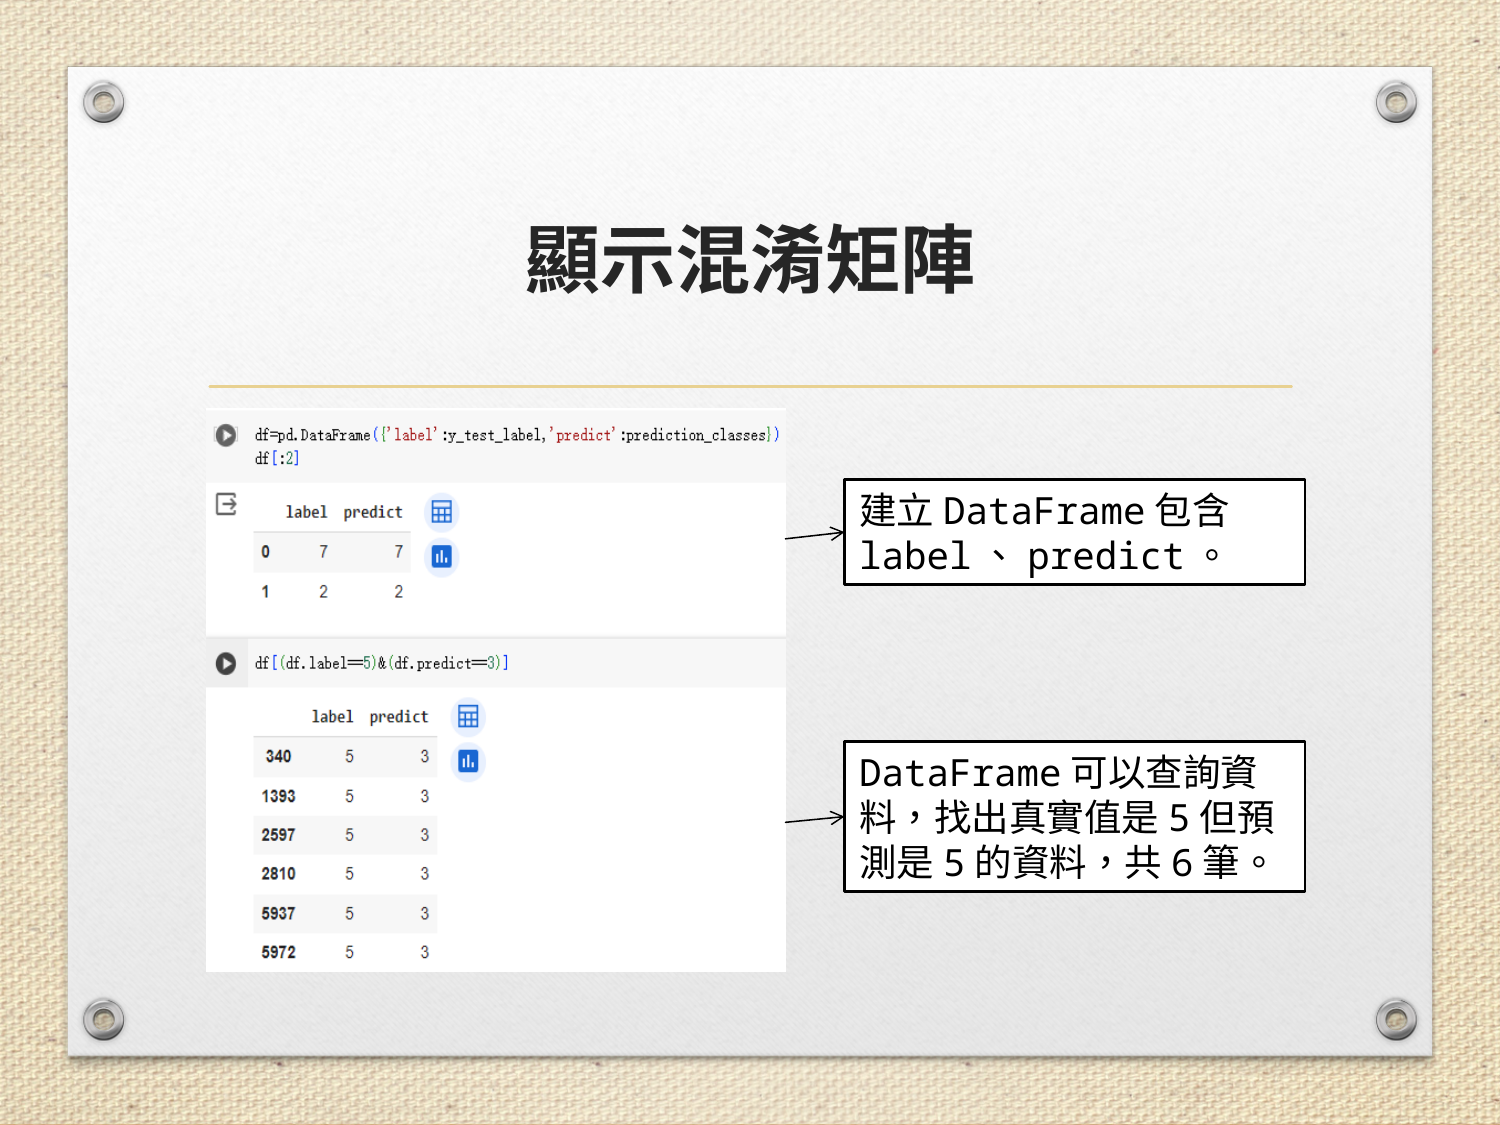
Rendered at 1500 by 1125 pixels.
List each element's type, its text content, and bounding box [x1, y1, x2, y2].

title 顯示混淆矩陣 [193, 150, 1309, 365]
picture [0, 0, 1500, 1125]
text_box 建立DataFrame包含label、predict。 [843, 478, 1306, 586]
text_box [785, 532, 845, 540]
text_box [785, 817, 845, 823]
list [193, 408, 1309, 974]
text_box DataFrame可以查詢資料，找出真實值是5但預測是5的資料，共6筆。 [843, 740, 1306, 893]
